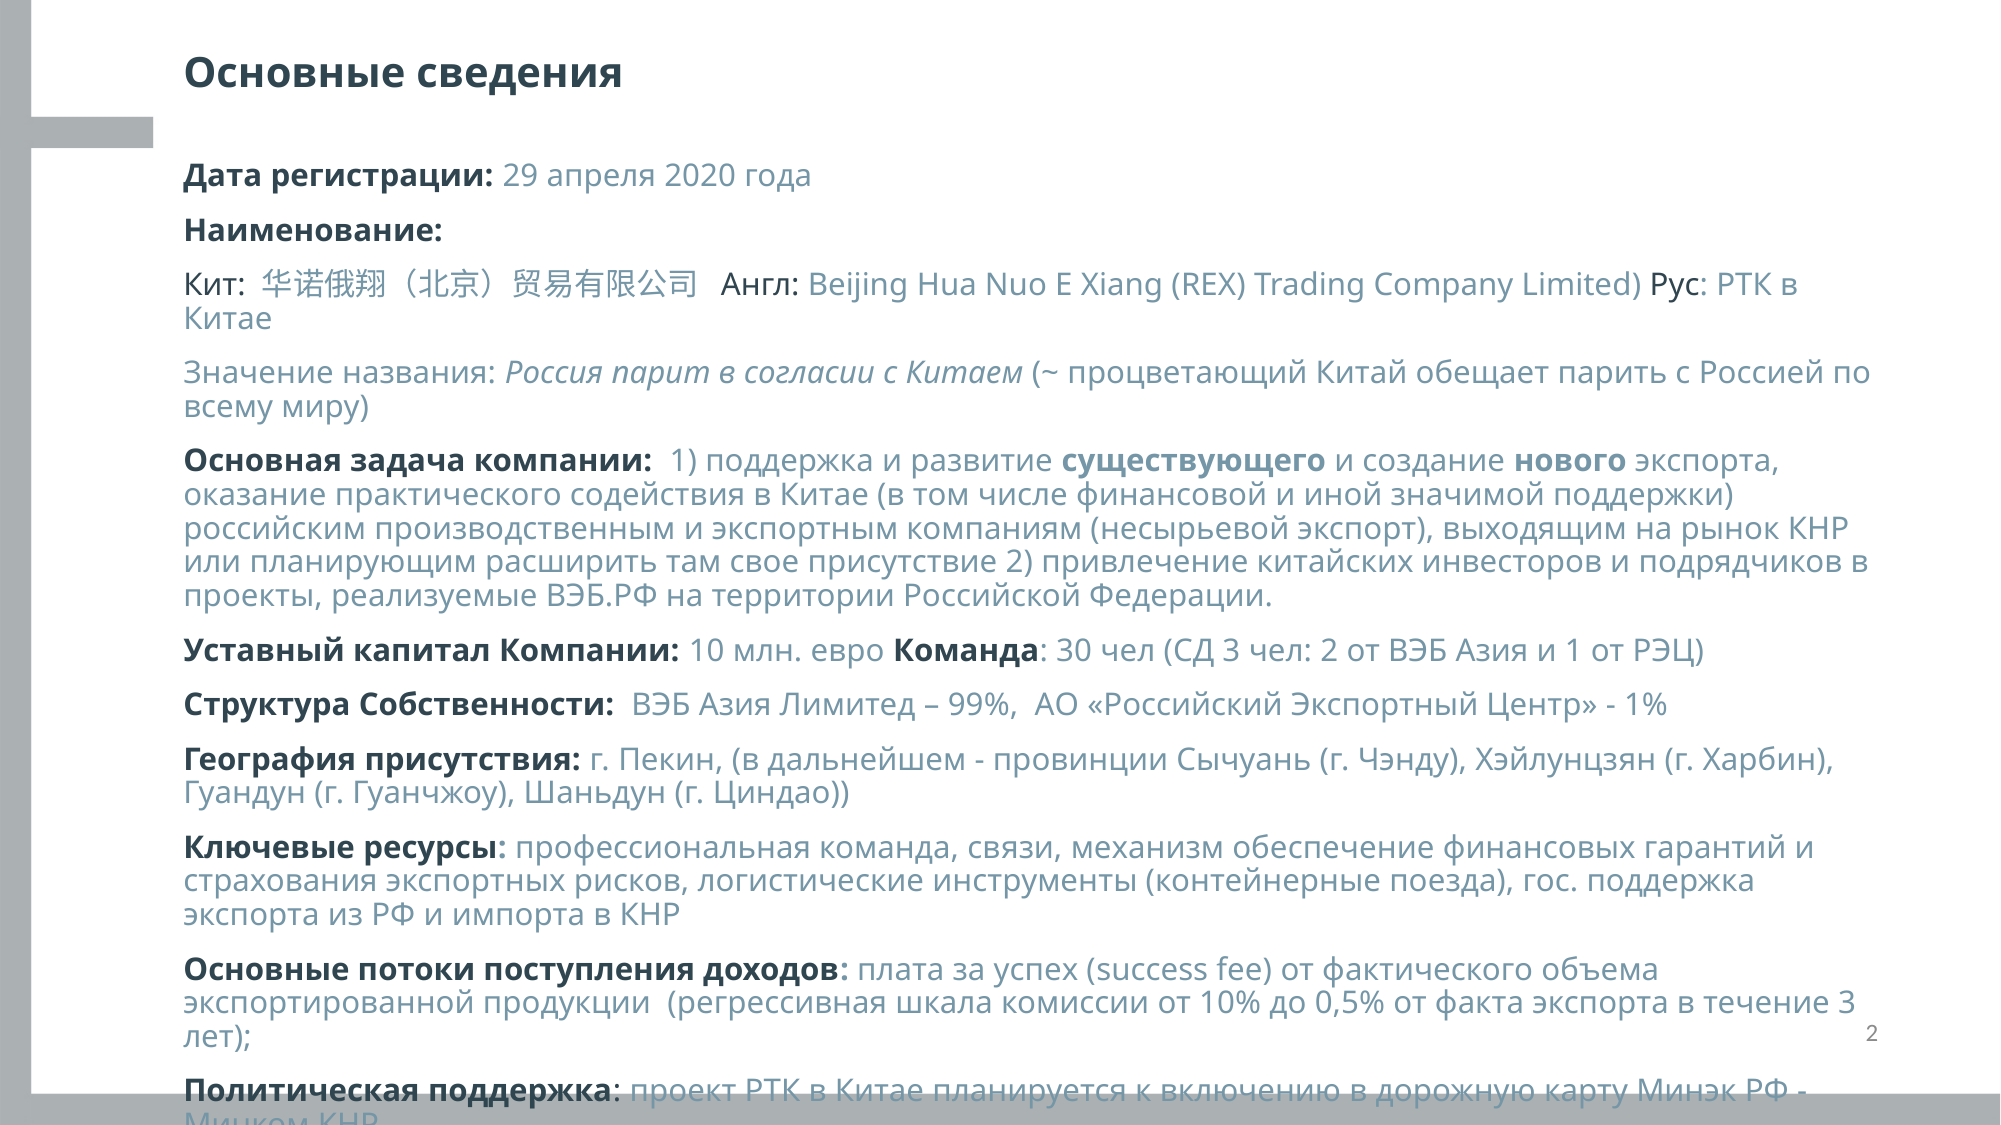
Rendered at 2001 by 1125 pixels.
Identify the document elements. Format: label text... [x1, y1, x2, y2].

picture [0, 0, 2001, 1125]
title Основные сведения [168, 25, 1894, 123]
slide_number 2 [1443, 1001, 1894, 1062]
list Дата регистрации: 29 апреля 2020 года Наименование: Кит: 华诺俄翔（北京）贸易有限公司 Англ: Beijing Hua Nuo E Xiang (REX) Trading Company Limited) Рус: РТК в Китае Значение названия: Россия парит в согласии с Китаем (~ процветающий Китай обещает парить с Россией по всему миру) Основная задача компании: 1) поддержка и развитие существующего и создание нового экспорта, оказание практического содействия в Китае (в том числе финансовой и иной значимой поддержки) российским производственным и экспортным компаниям (несырьевой экспорт), выходящим на рынок КНР или планирующим расширить там свое присутствие 2) привлечение китайских инвесторов и подрядчиков в проекты, реализуемые ВЭБ.РФ на территории Российской Федерации. Уставный капитал Компании: 10 млн. евро Команда: 30 чел (СД 3 чел: 2 от ВЭБ Азия и 1 от РЭЦ) Структура Собственности: ВЭБ Азия Лимитед – 99%, АО «Российский Экспортный Центр» - 1% География присутствия: г. Пекин, (в дальнейшем - провинции Сычуань (г. Чэнду), Хэйлунцзян (г. Харбин), Гуандун (г. Гуанчжоу), Шаньдун (г. Циндао)) Ключевые ресурсы: профессиональная команда, связи, механизм обеспечение финансовых гарантий и страхования экспортных рисков, логистические инструменты (контейнерные поезда), гос. поддержка экспорта из РФ и импорта в КНР Основные потоки поступления доходов: плата за успех (success fee) от фактического объема экспортированной продукции (регрессивная шкала комиссии от 10% до 0,5% от факта экспорта в течение 3 лет); Политическая поддержка: проект РТК в Китае планируется к включению в дорожную карту Минэк РФ -Минком КНР [168, 152, 1894, 1062]
